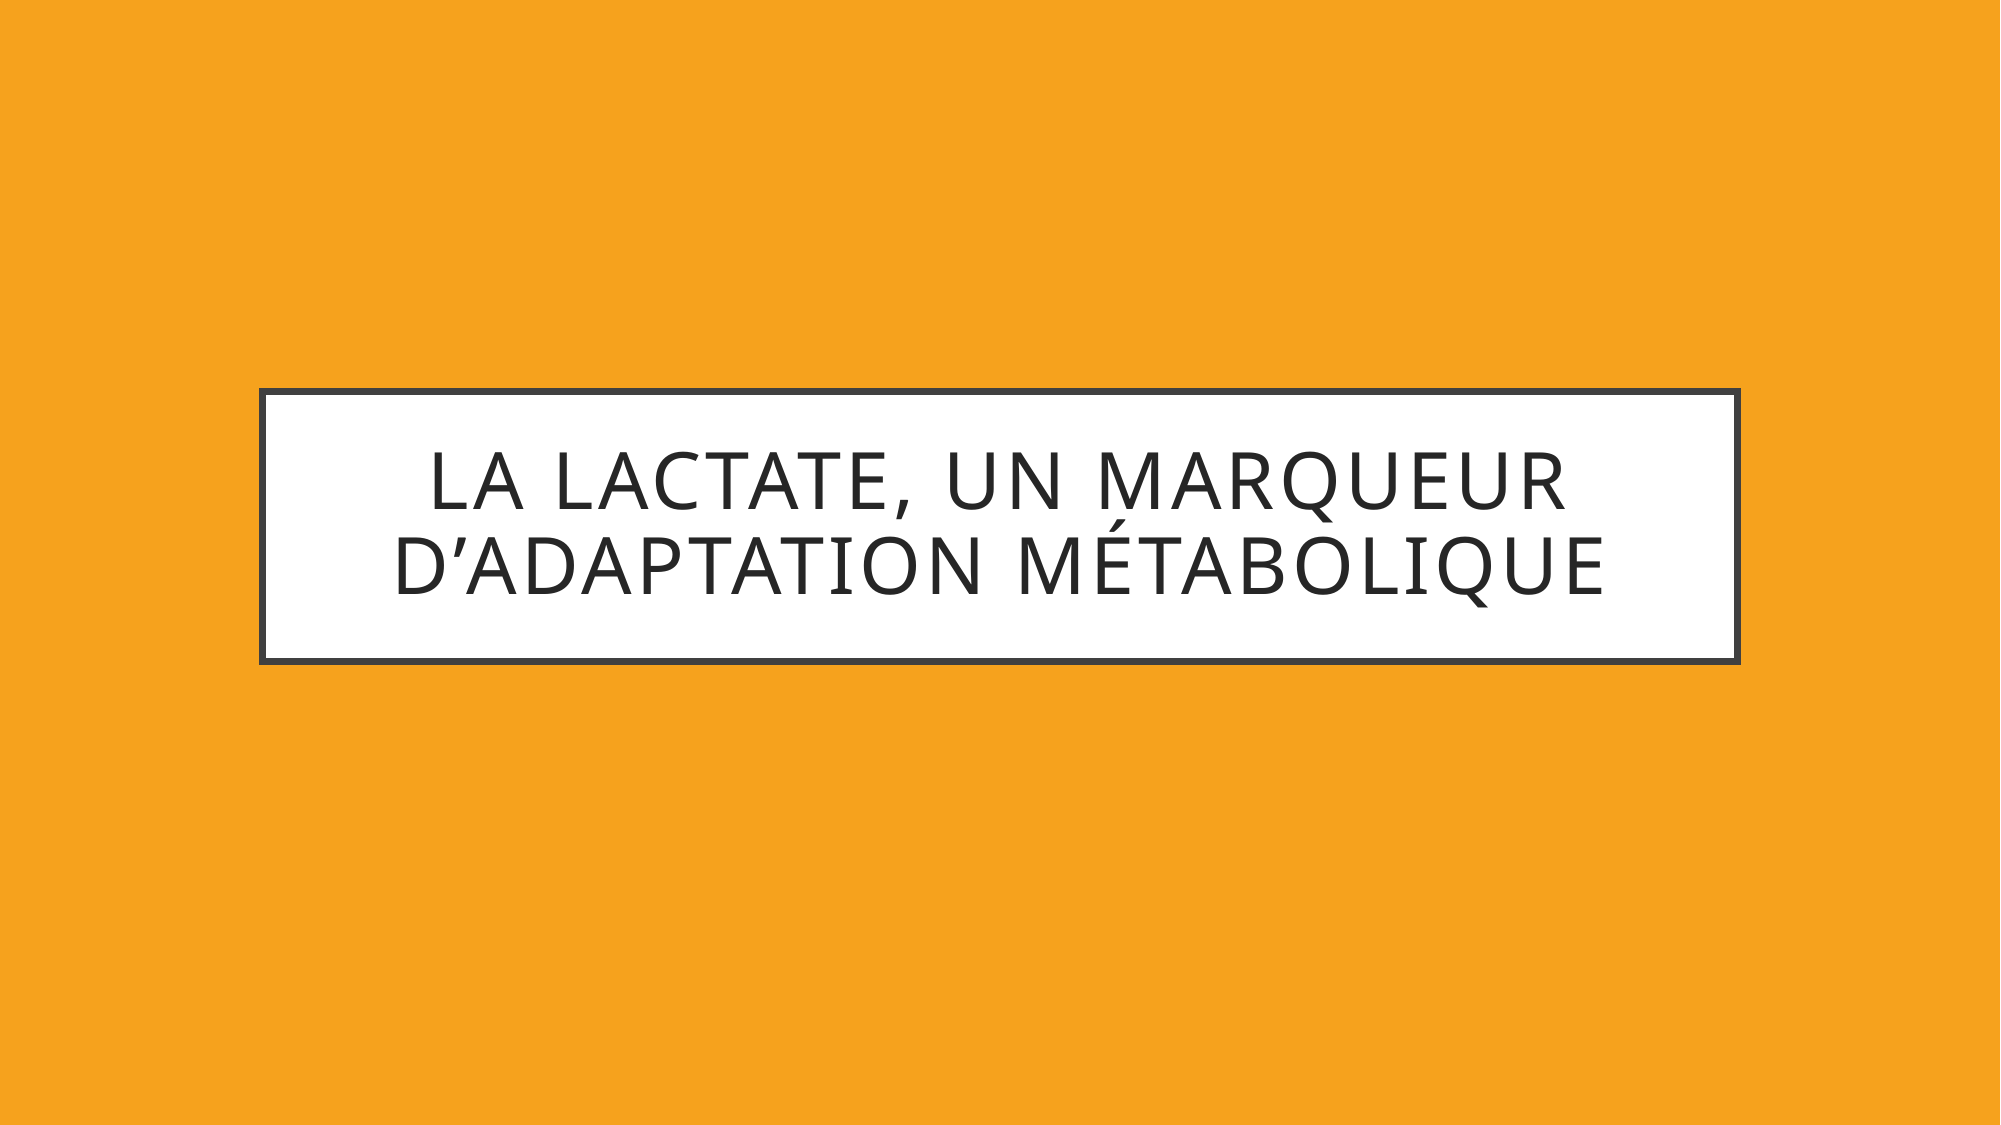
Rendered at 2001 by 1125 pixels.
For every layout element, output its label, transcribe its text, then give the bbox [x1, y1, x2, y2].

title La lactate, un marqueur d’adaptation métabolique [259, 388, 1741, 665]
